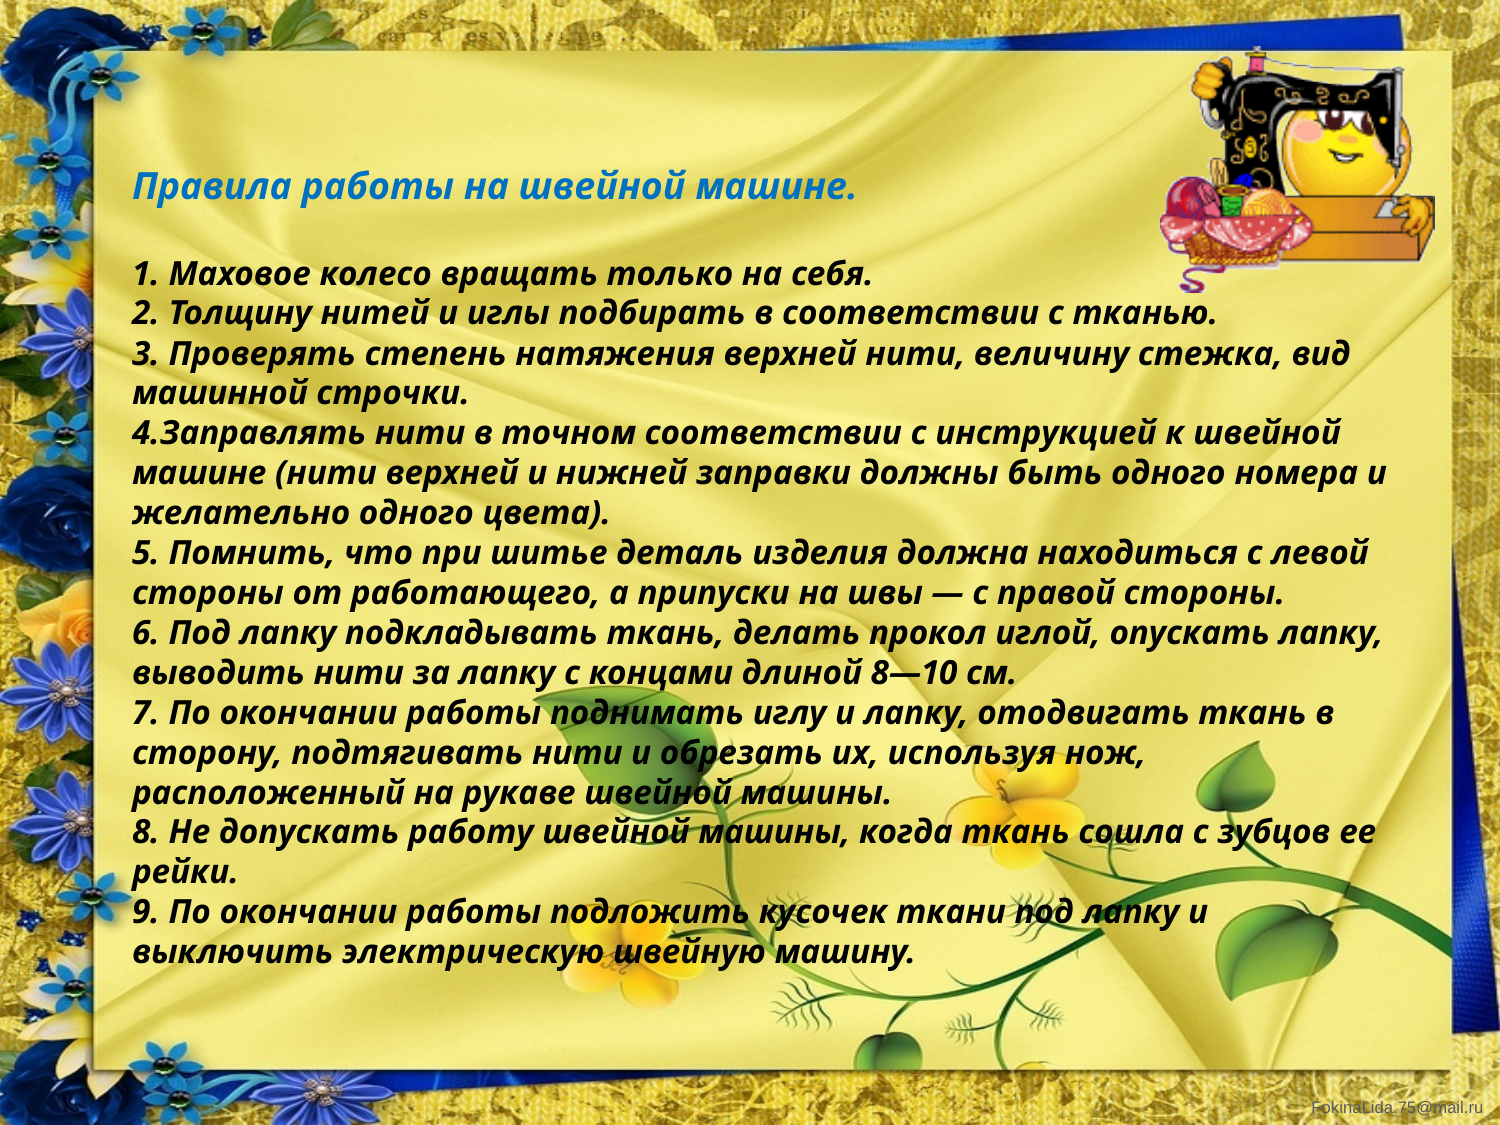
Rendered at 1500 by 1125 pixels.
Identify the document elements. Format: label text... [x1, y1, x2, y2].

picture [0, 0, 1500, 1125]
title Правила работы на швейной машине. 1. Маховое колесо вращать только на себя. 2. Толщину нитей и иглы подбирать в соответствии с тканью. 3. Проверять степень натяжения верхней нити, величину стежка, вид машинной строчки. 4.Заправлять нити в точном соответствии с инструкцией к швейной машине (нити верхней и нижней заправки должны быть одного номера и желательно одного цвета). 5. Помнить, что при шитье деталь изделия должна находиться с левой стороны от работающего, а припуски на швы — с правой стороны. 6. Под лапку подкладывать ткань, делать прокол иглой, опускать лапку, выводить нити за лапку с концами длиной 8—10 см. 7. По окончании работы поднимать иглу и лапку, отодвигать ткань в сторону, подтягивать нити и обрезать их, используя нож, расположенный на рукаве швейной машины. 8. Не допускать работу швейной машины, когда ткань сошла с зубцов ее рейки. 9. По окончании работы подложить кусочек ткани под лапку и выключить электрическую швейную машину. [116, 198, 1430, 1044]
